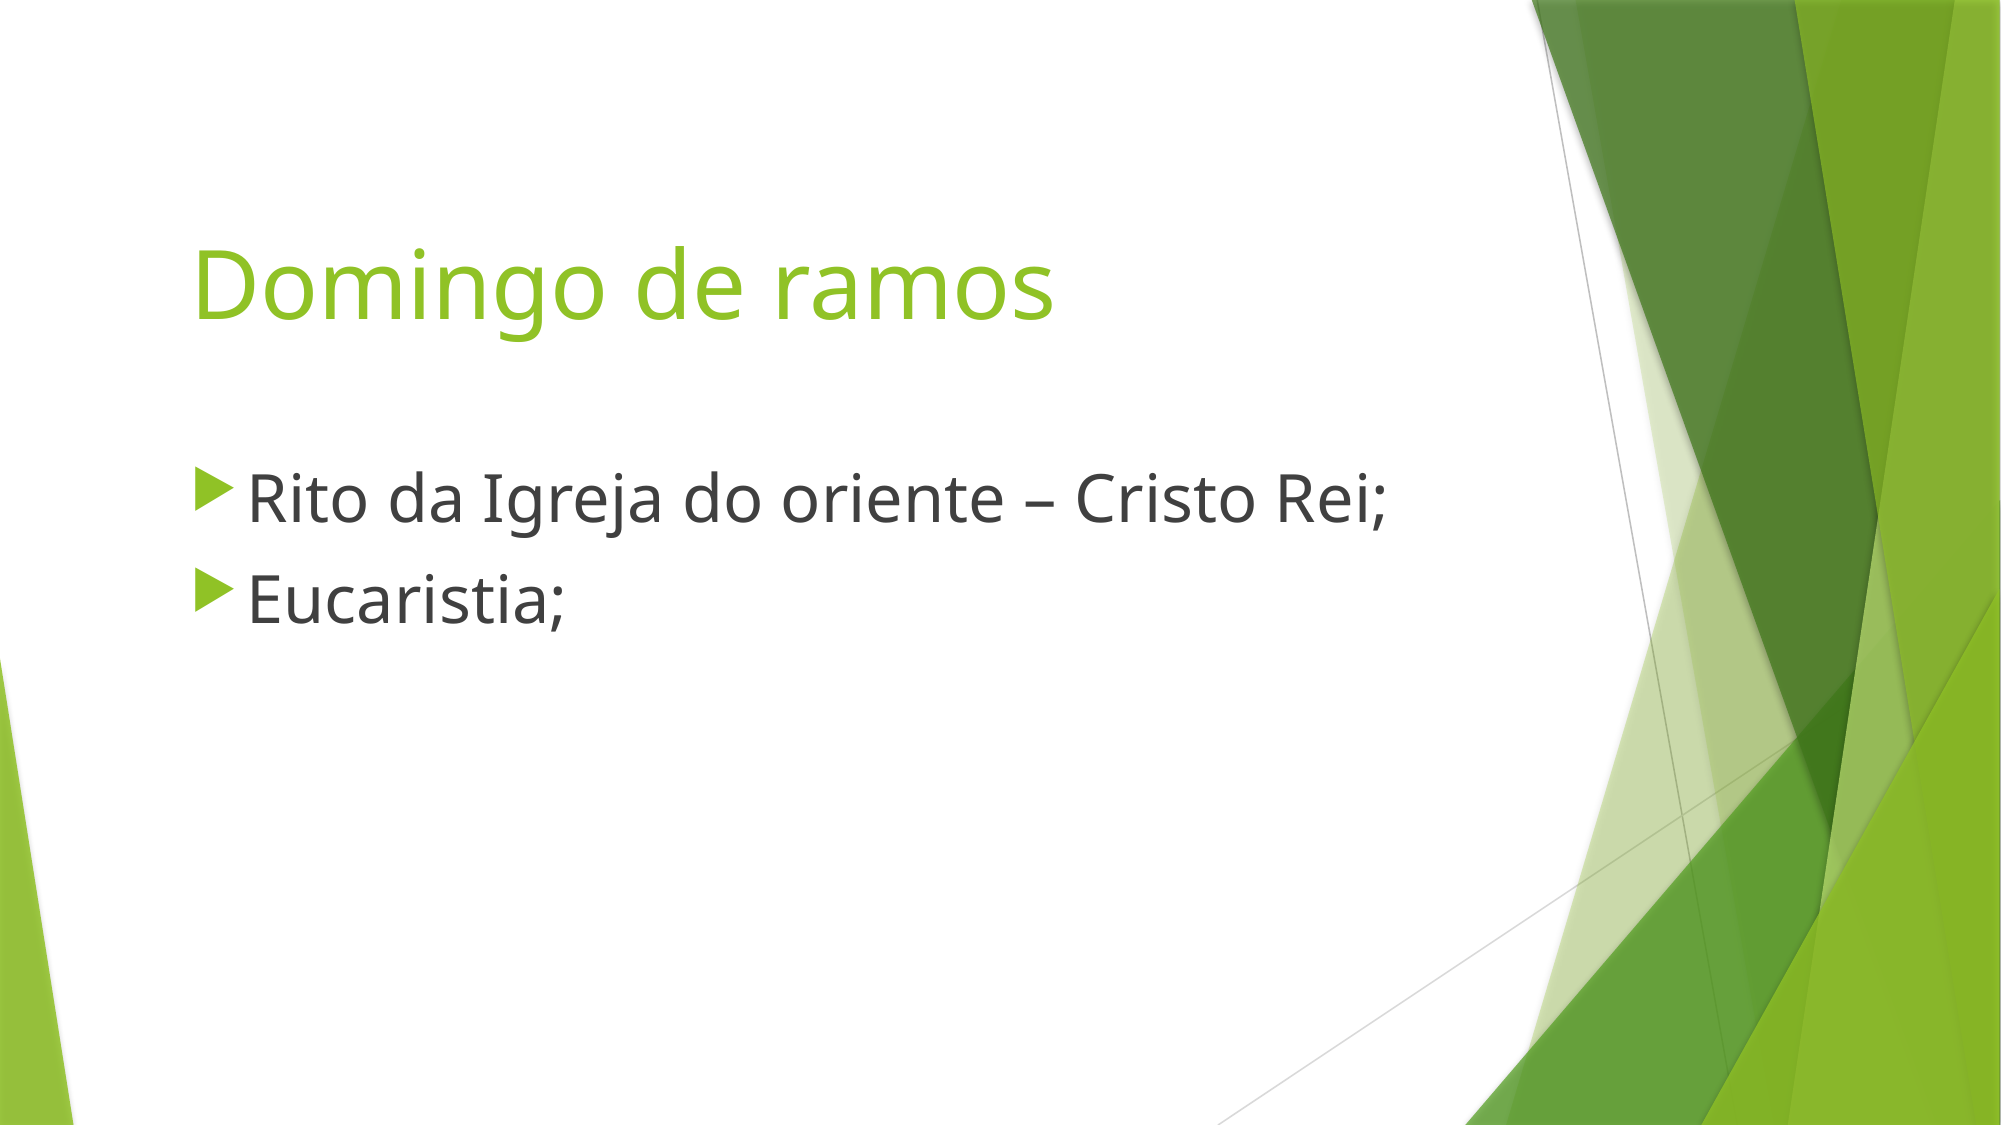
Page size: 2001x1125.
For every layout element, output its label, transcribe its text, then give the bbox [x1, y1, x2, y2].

list Rito da Igreja do oriente – Cristo Rei; Eucaristia; [175, 448, 1826, 684]
title Domingo de ramos [175, 216, 1826, 347]
